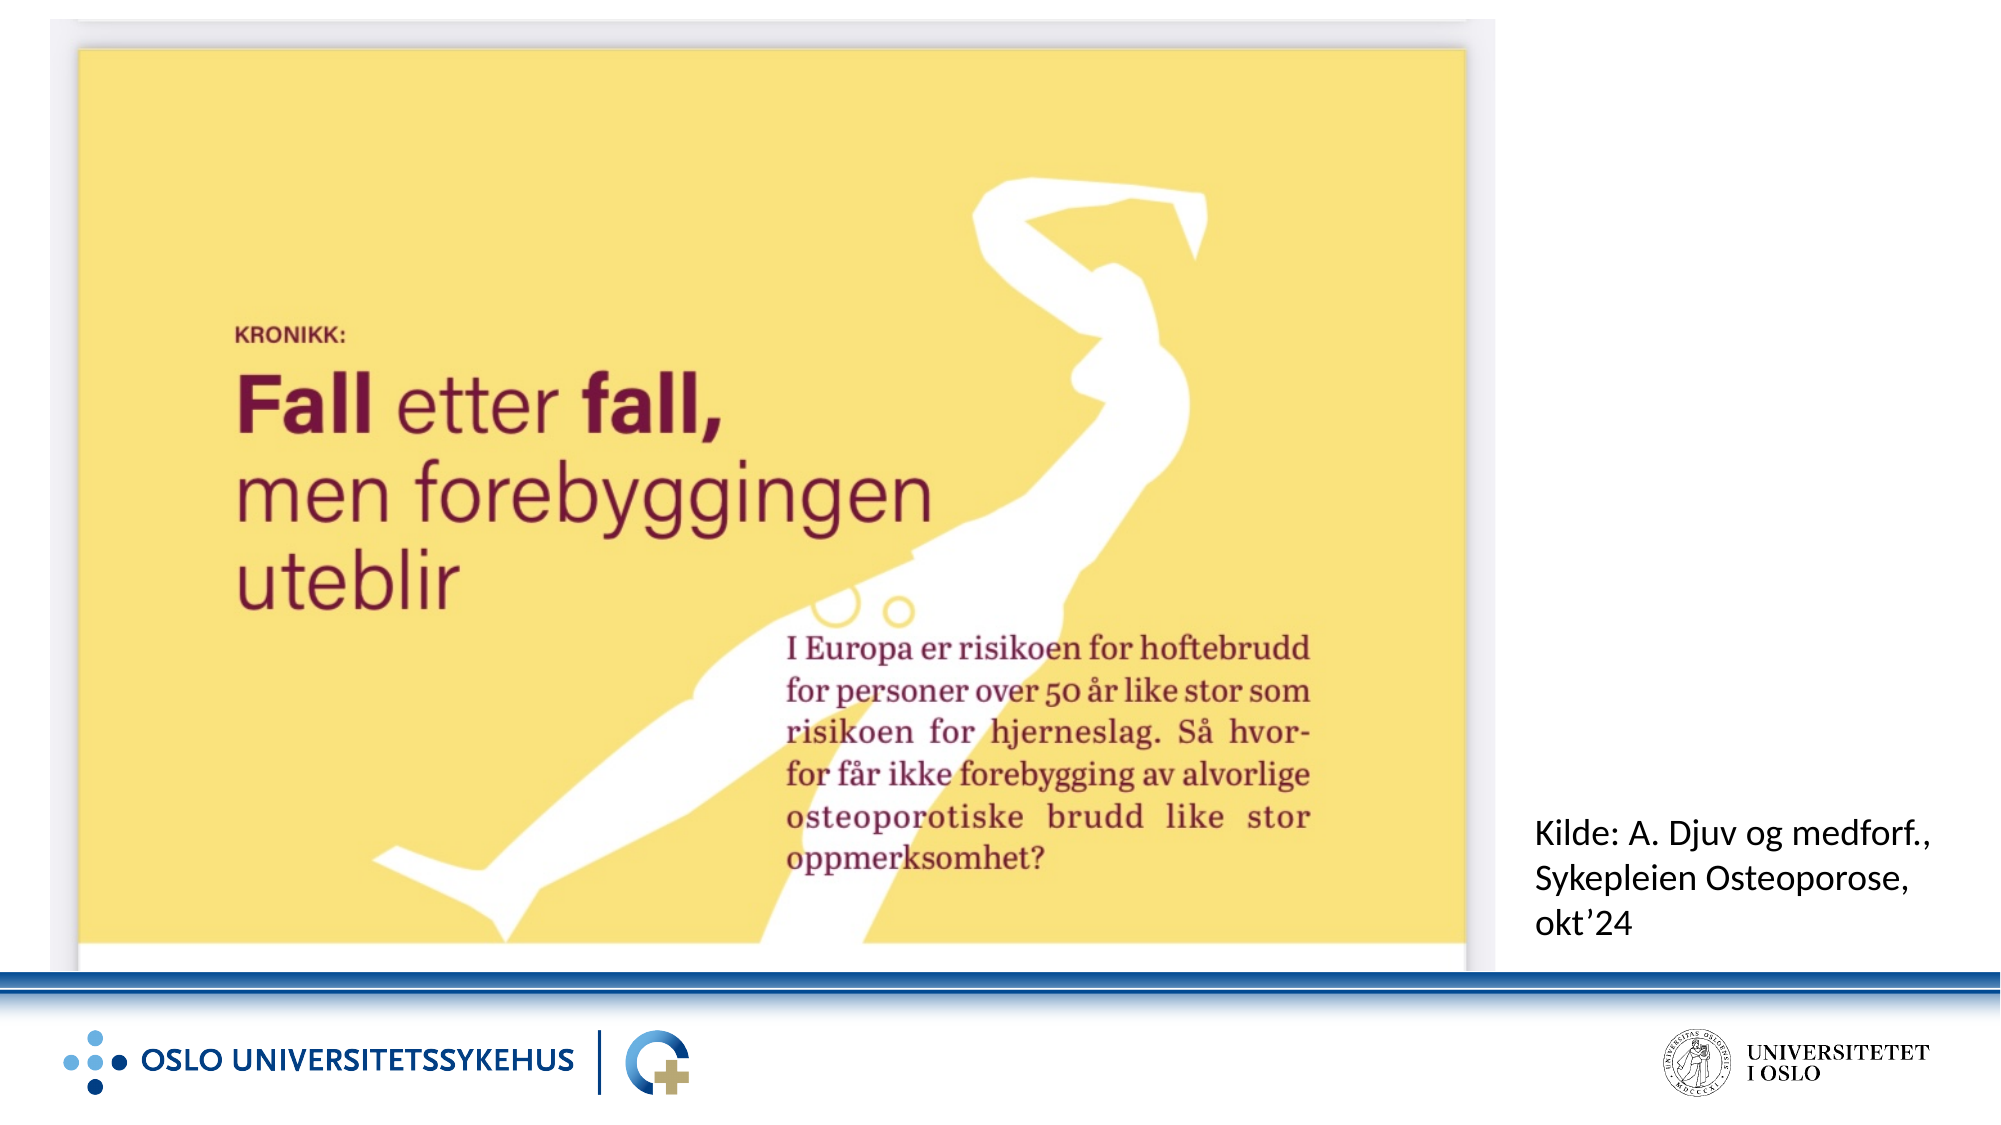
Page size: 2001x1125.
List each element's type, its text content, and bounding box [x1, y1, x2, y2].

picture [0, 0, 2001, 1125]
text_box Kilde: A. Djuv og medforf., Sykepleien Osteoporose, okt’24 [1520, 800, 2000, 951]
